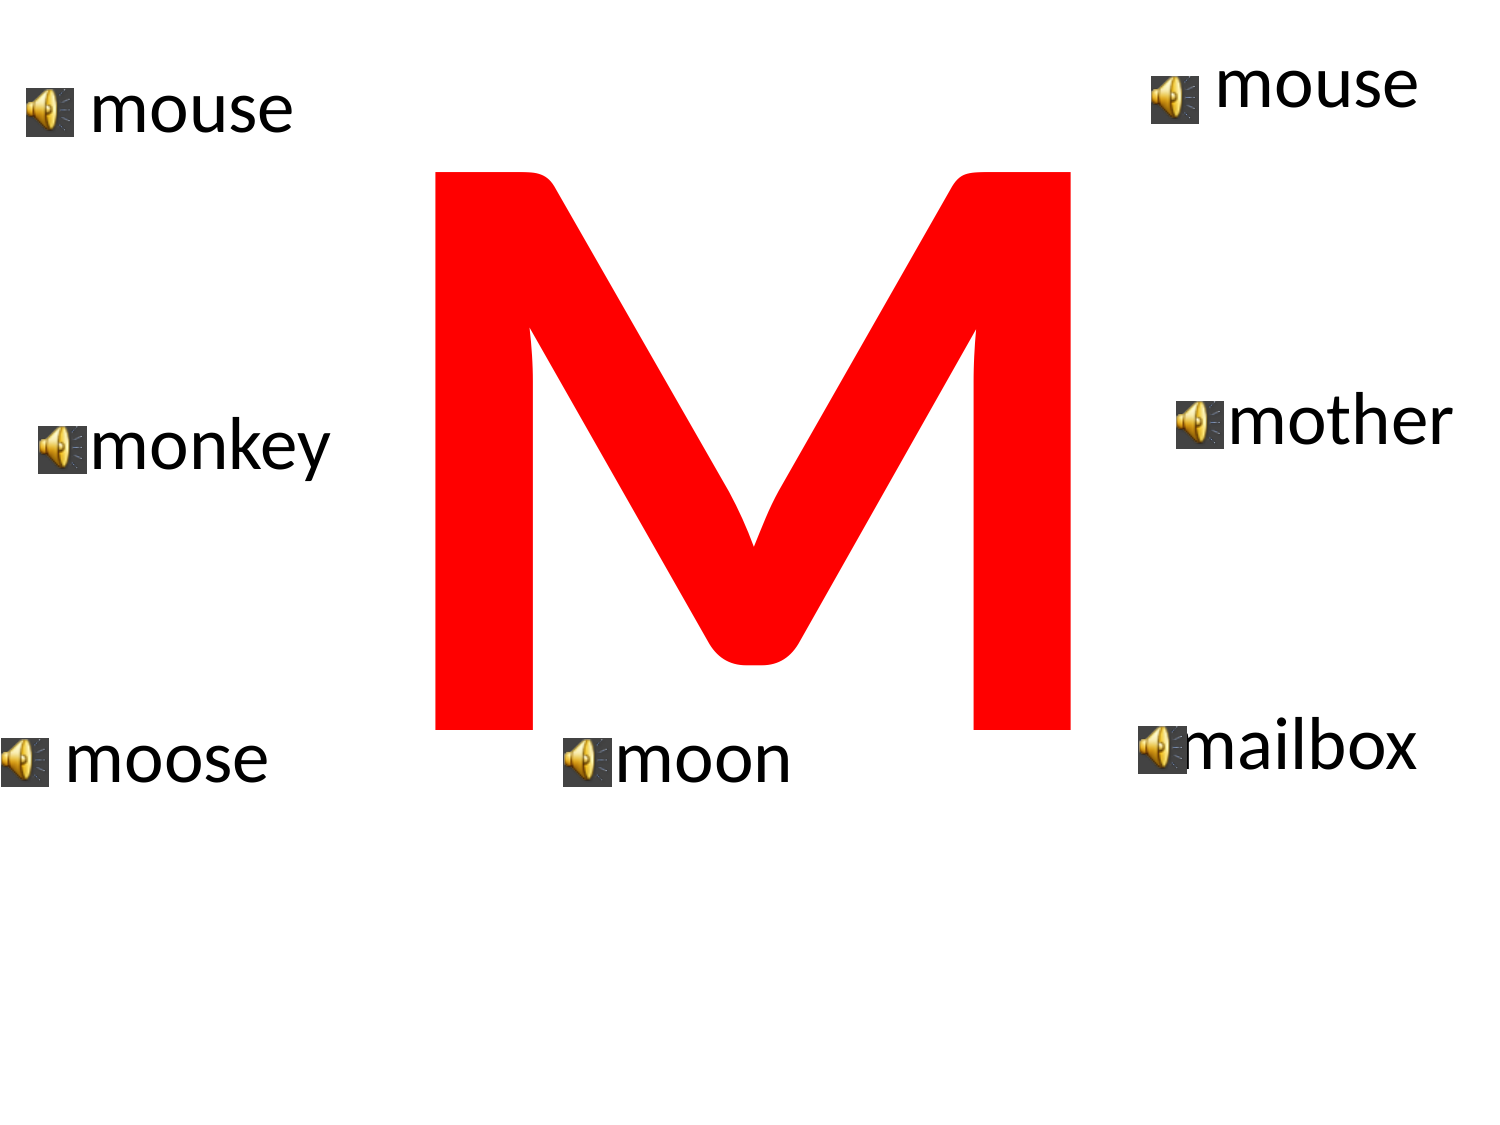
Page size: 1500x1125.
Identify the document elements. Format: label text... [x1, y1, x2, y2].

text_box mouse [75, 49, 325, 155]
picture [562, 737, 613, 788]
picture [1137, 724, 1188, 776]
picture [1149, 74, 1201, 126]
text_box mailbox [1162, 687, 1463, 793]
text_box mother [1212, 362, 1500, 468]
picture [24, 87, 76, 138]
text_box moon [600, 699, 950, 805]
text_box mouse [1200, 24, 1463, 130]
picture [37, 424, 88, 476]
text_box moose [50, 699, 600, 805]
text_box M [362, 0, 1145, 910]
picture [1174, 399, 1226, 451]
picture [0, 737, 51, 788]
text_box monkey [74, 387, 363, 493]
